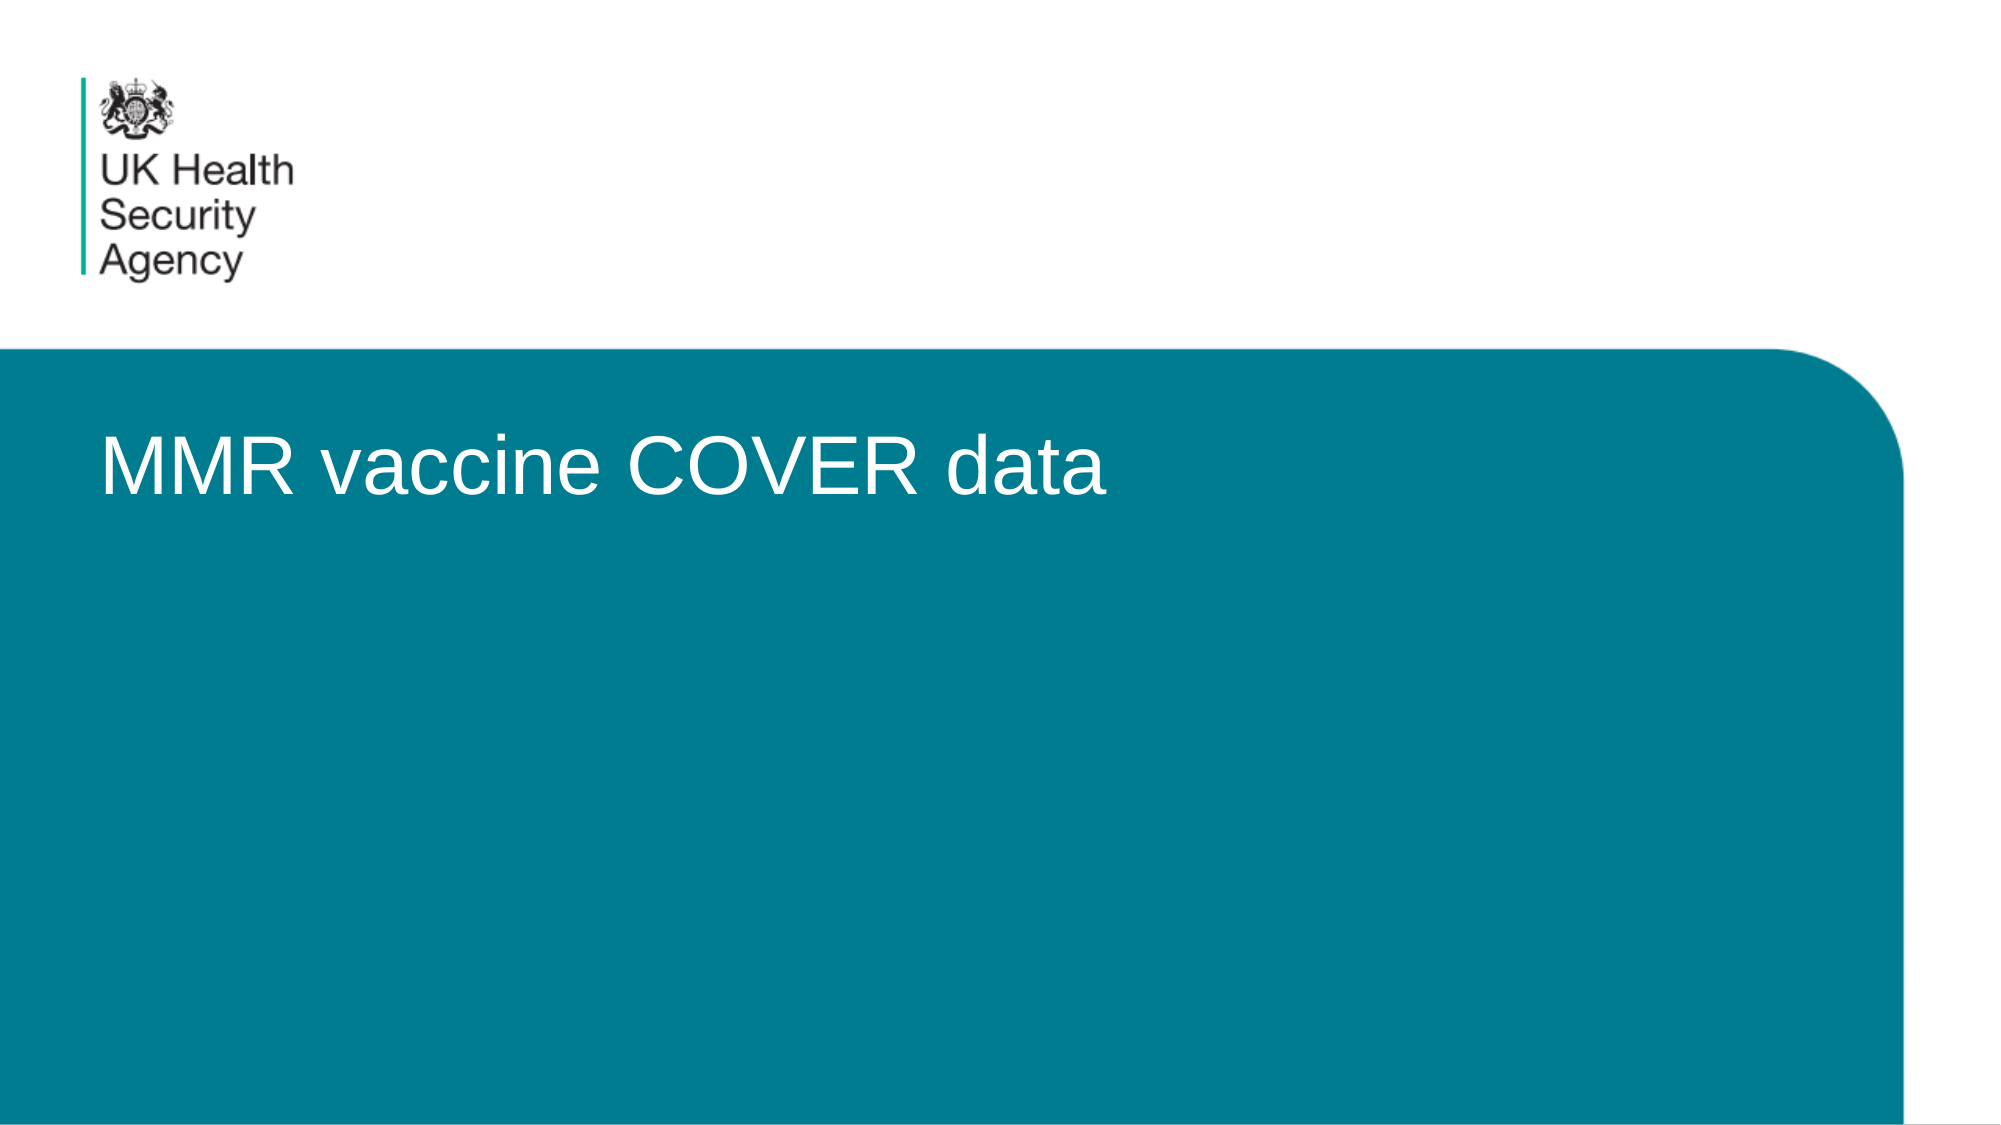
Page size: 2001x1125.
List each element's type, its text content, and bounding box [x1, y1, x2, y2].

title MMR vaccine COVER data [84, 414, 1804, 807]
